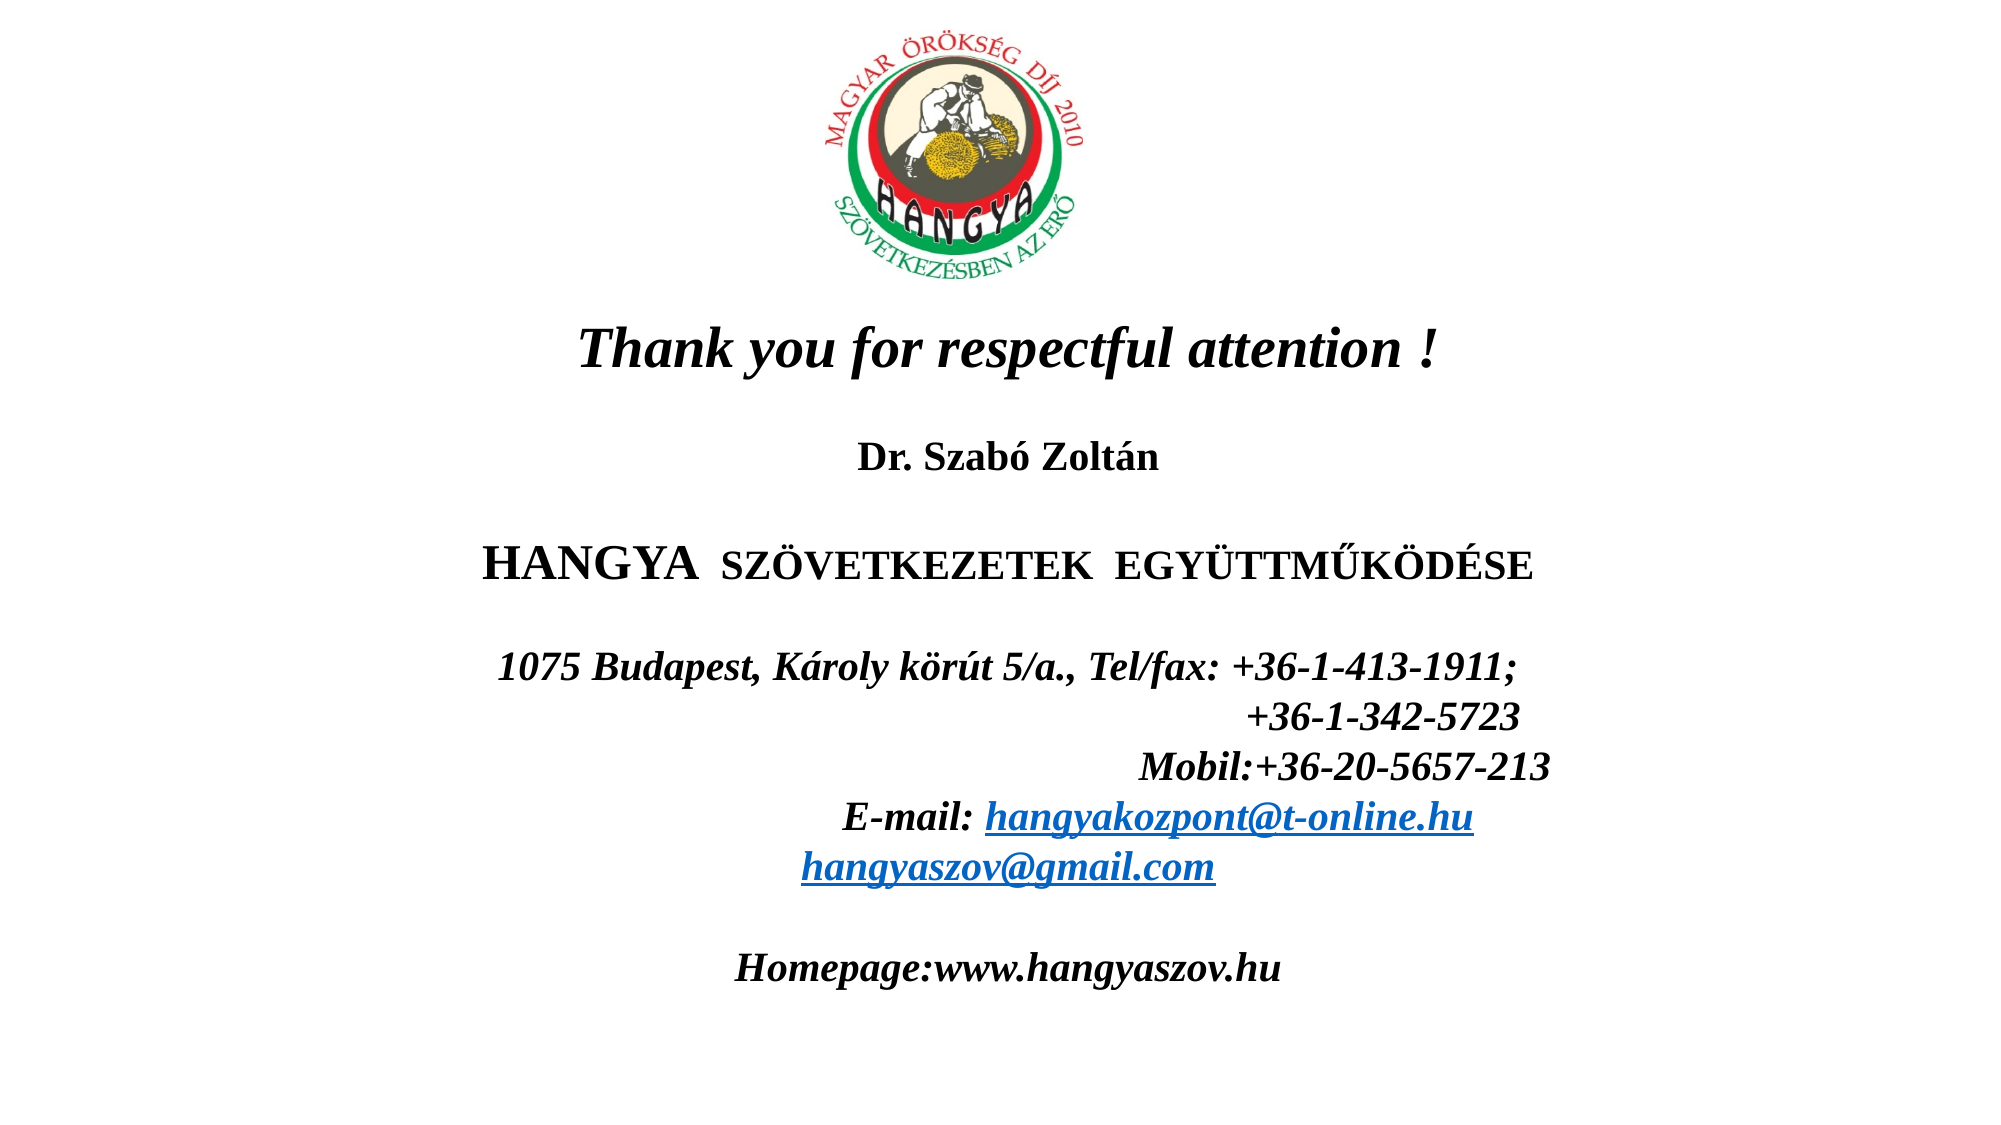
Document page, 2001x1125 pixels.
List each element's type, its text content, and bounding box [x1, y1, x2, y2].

picture [824, 30, 1083, 279]
text_box Thank you for respectful attention ! Dr. Szabó Zoltán HANGYA SZÖVETKEZETEK EGYÜTTMŰKÖDÉSE 1075 Budapest, Károly körút 5/a., Tel/fax: +36-1-413-1911; +36-1-342-5723 Mobil:+36-20-5657-213 E-mail: hangyakozpont@t-online.hu hangyaszov@gmail.com Homepage:www.hangyaszov.hu [141, 231, 1875, 1125]
